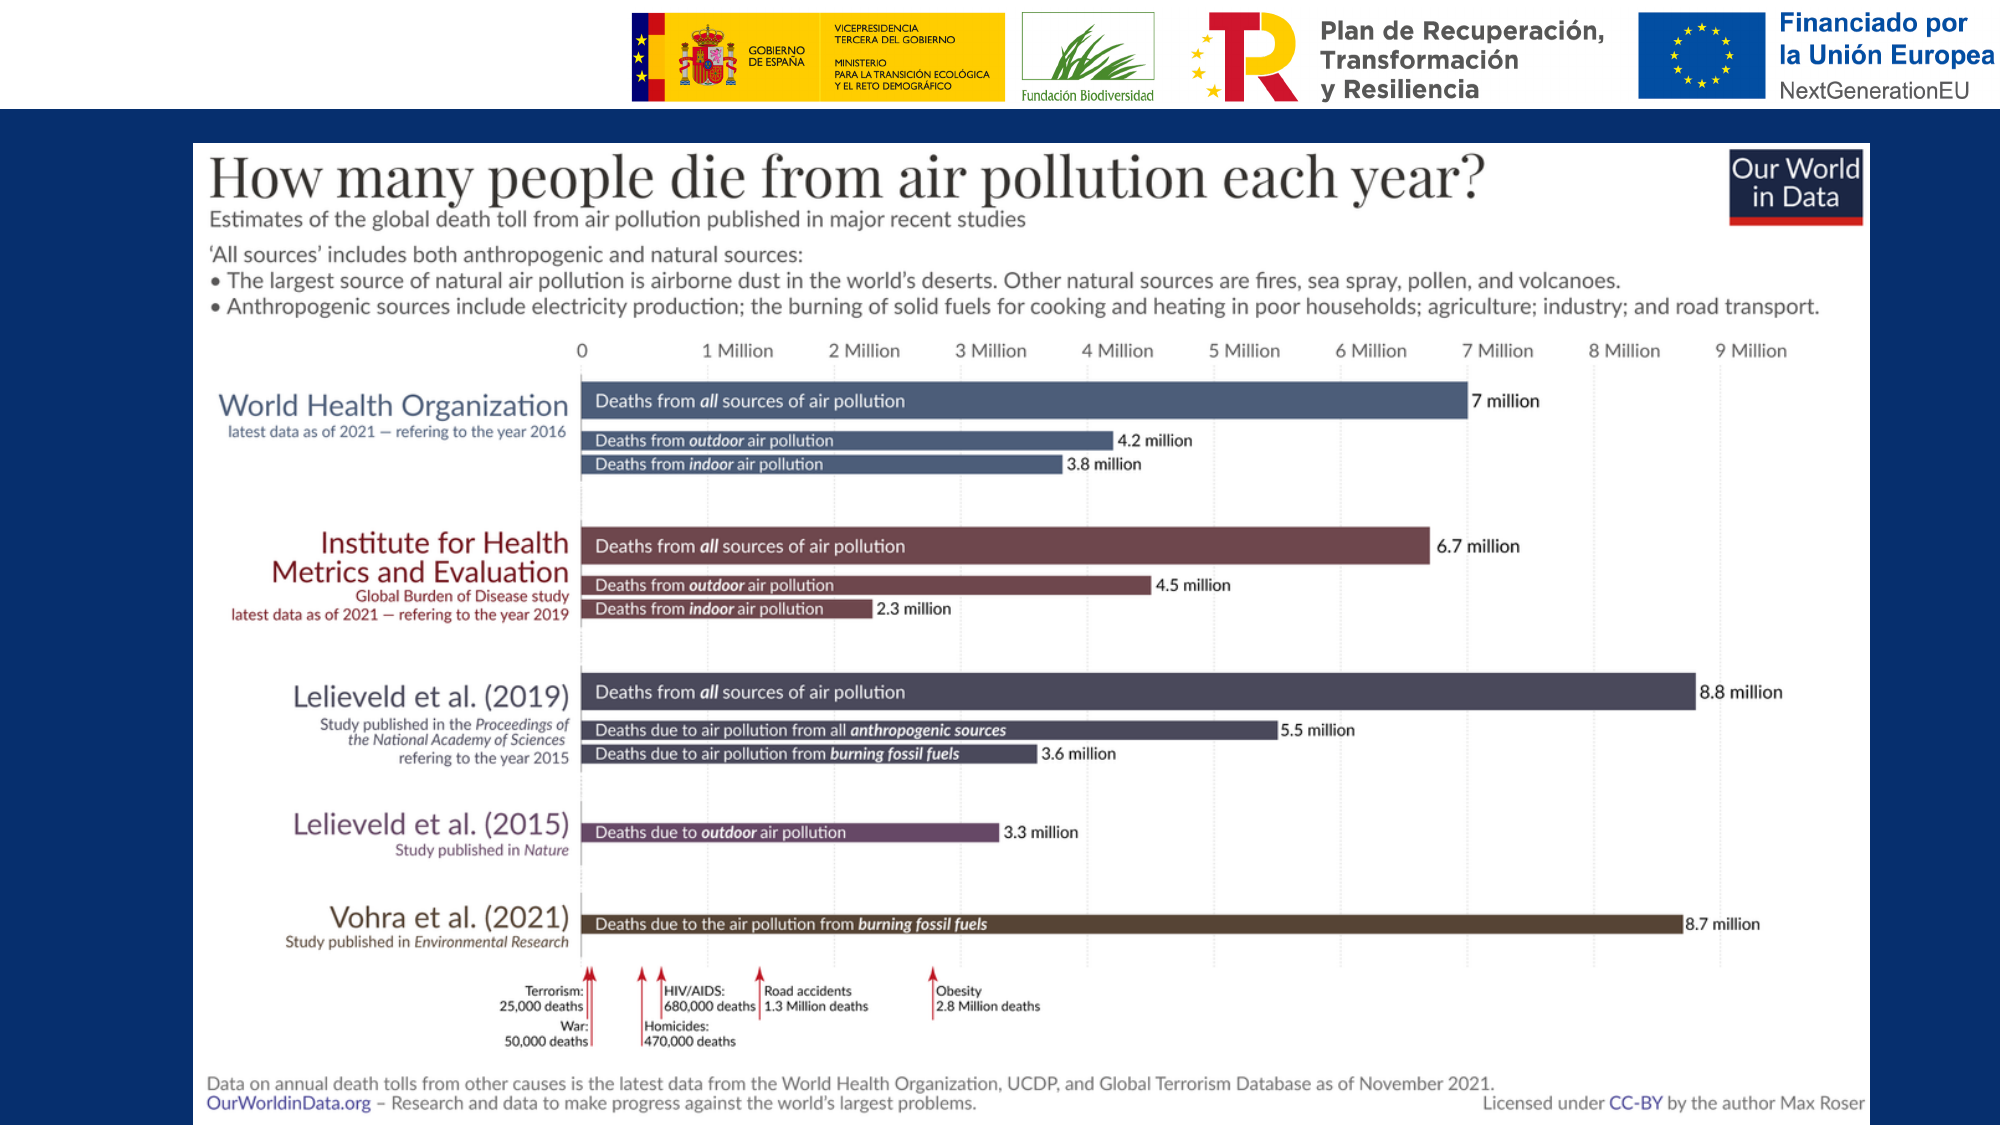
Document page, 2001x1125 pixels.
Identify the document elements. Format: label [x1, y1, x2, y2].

picture [627, 7, 2000, 103]
picture [193, 143, 1870, 1125]
